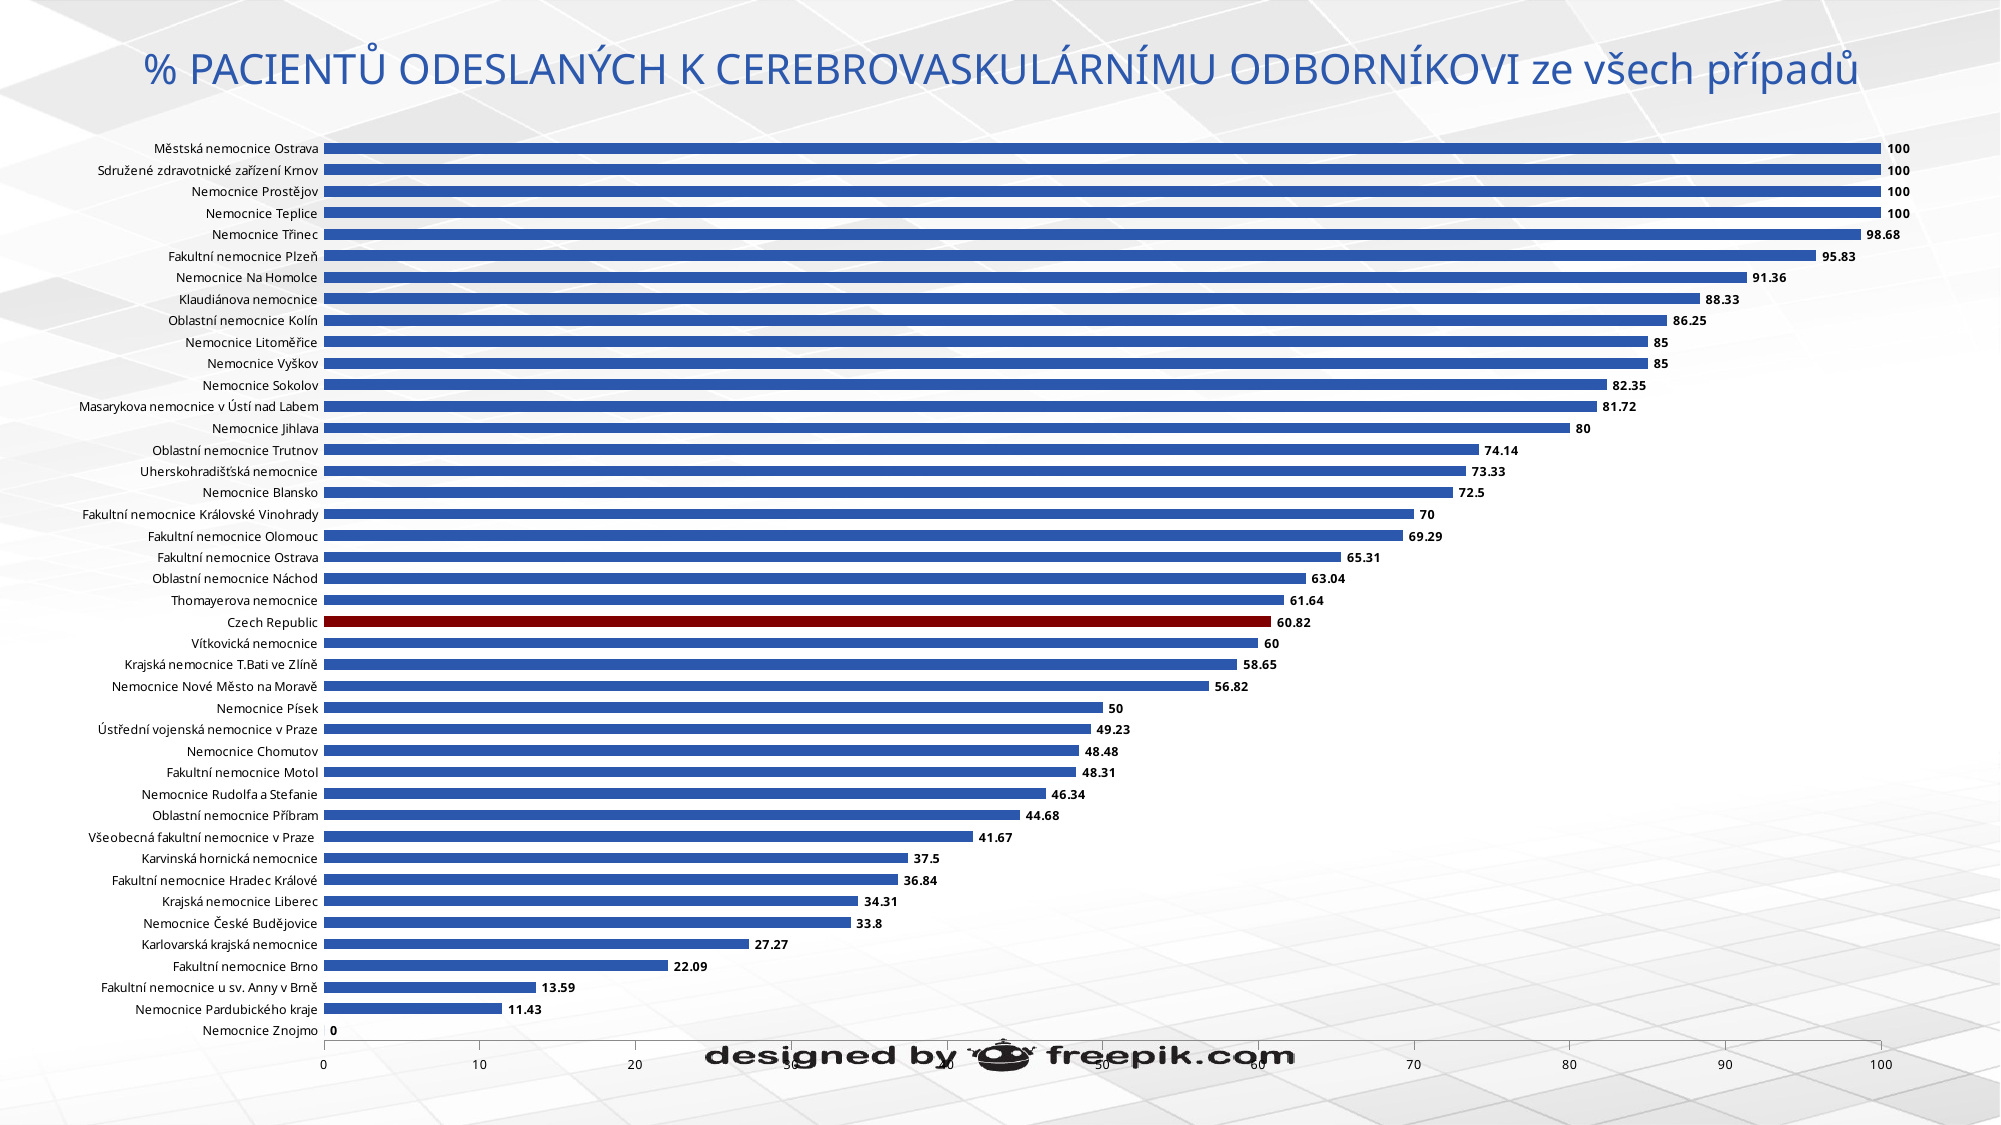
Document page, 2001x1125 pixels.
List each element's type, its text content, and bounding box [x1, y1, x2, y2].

chart [41, 118, 1932, 1093]
picture [0, 0, 2001, 1125]
title % PACIENTŮ ODESLANÝCH K CEREBROVASKULÁRNÍMU ODBORNÍKOVI ze všech případů [43, 35, 1962, 107]
